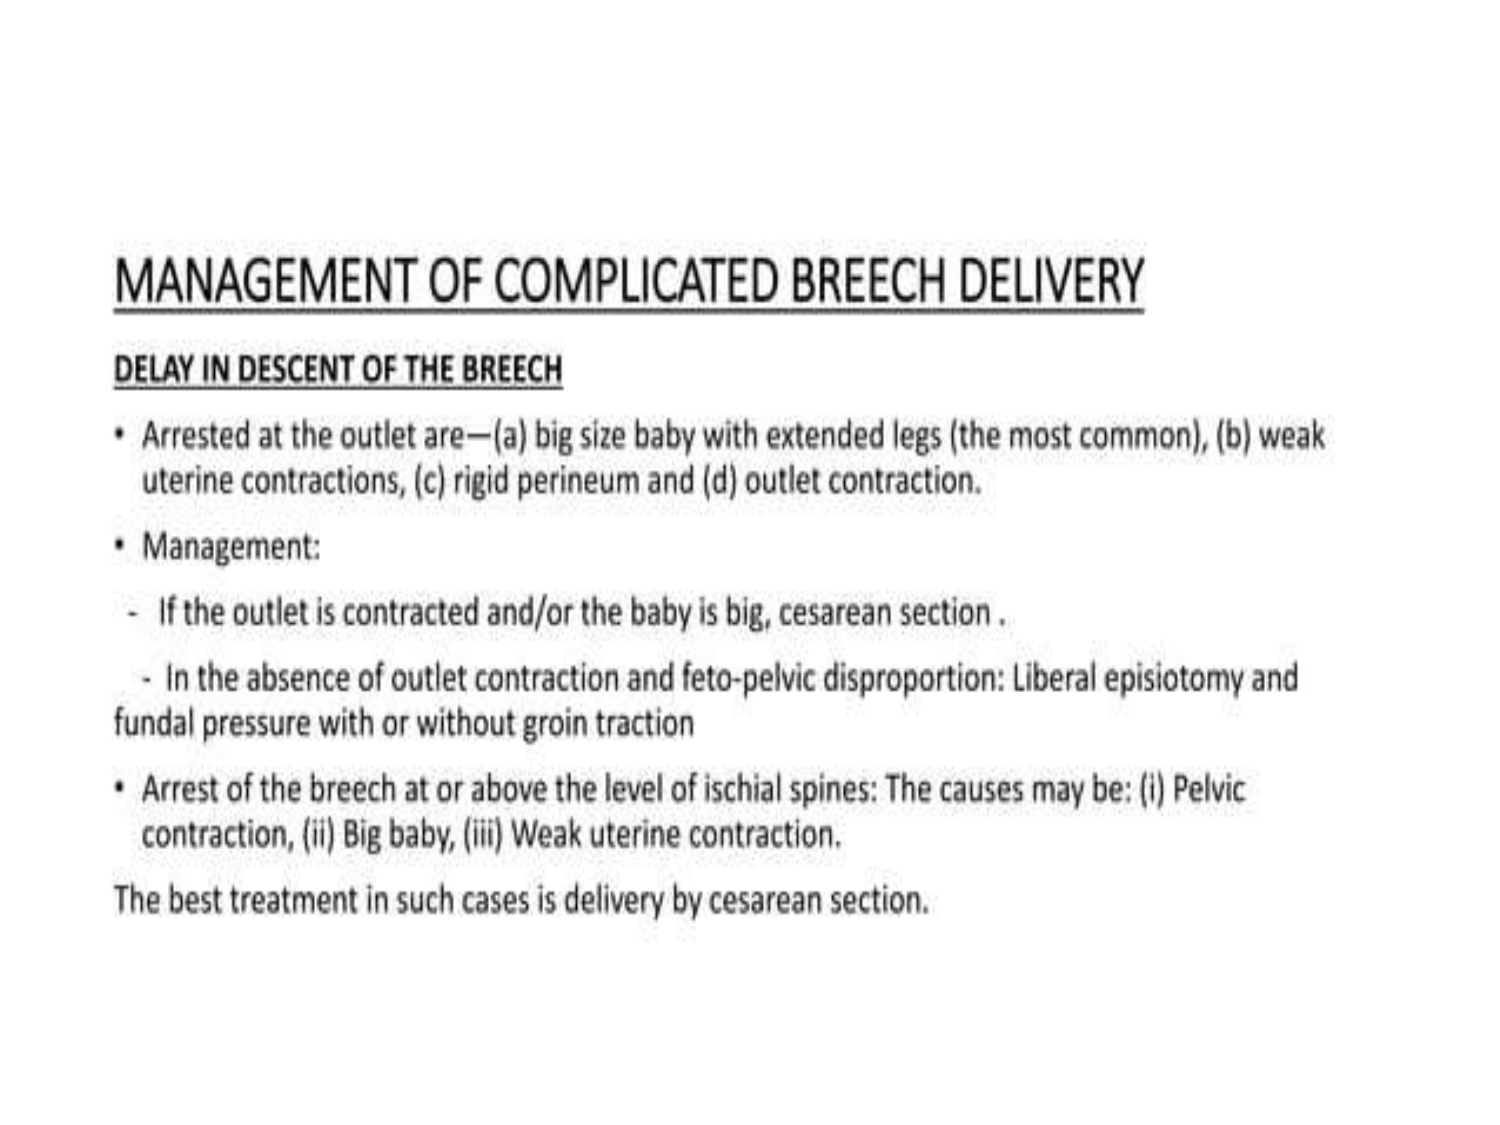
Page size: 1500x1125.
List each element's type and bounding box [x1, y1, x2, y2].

picture [0, 139, 1500, 1125]
